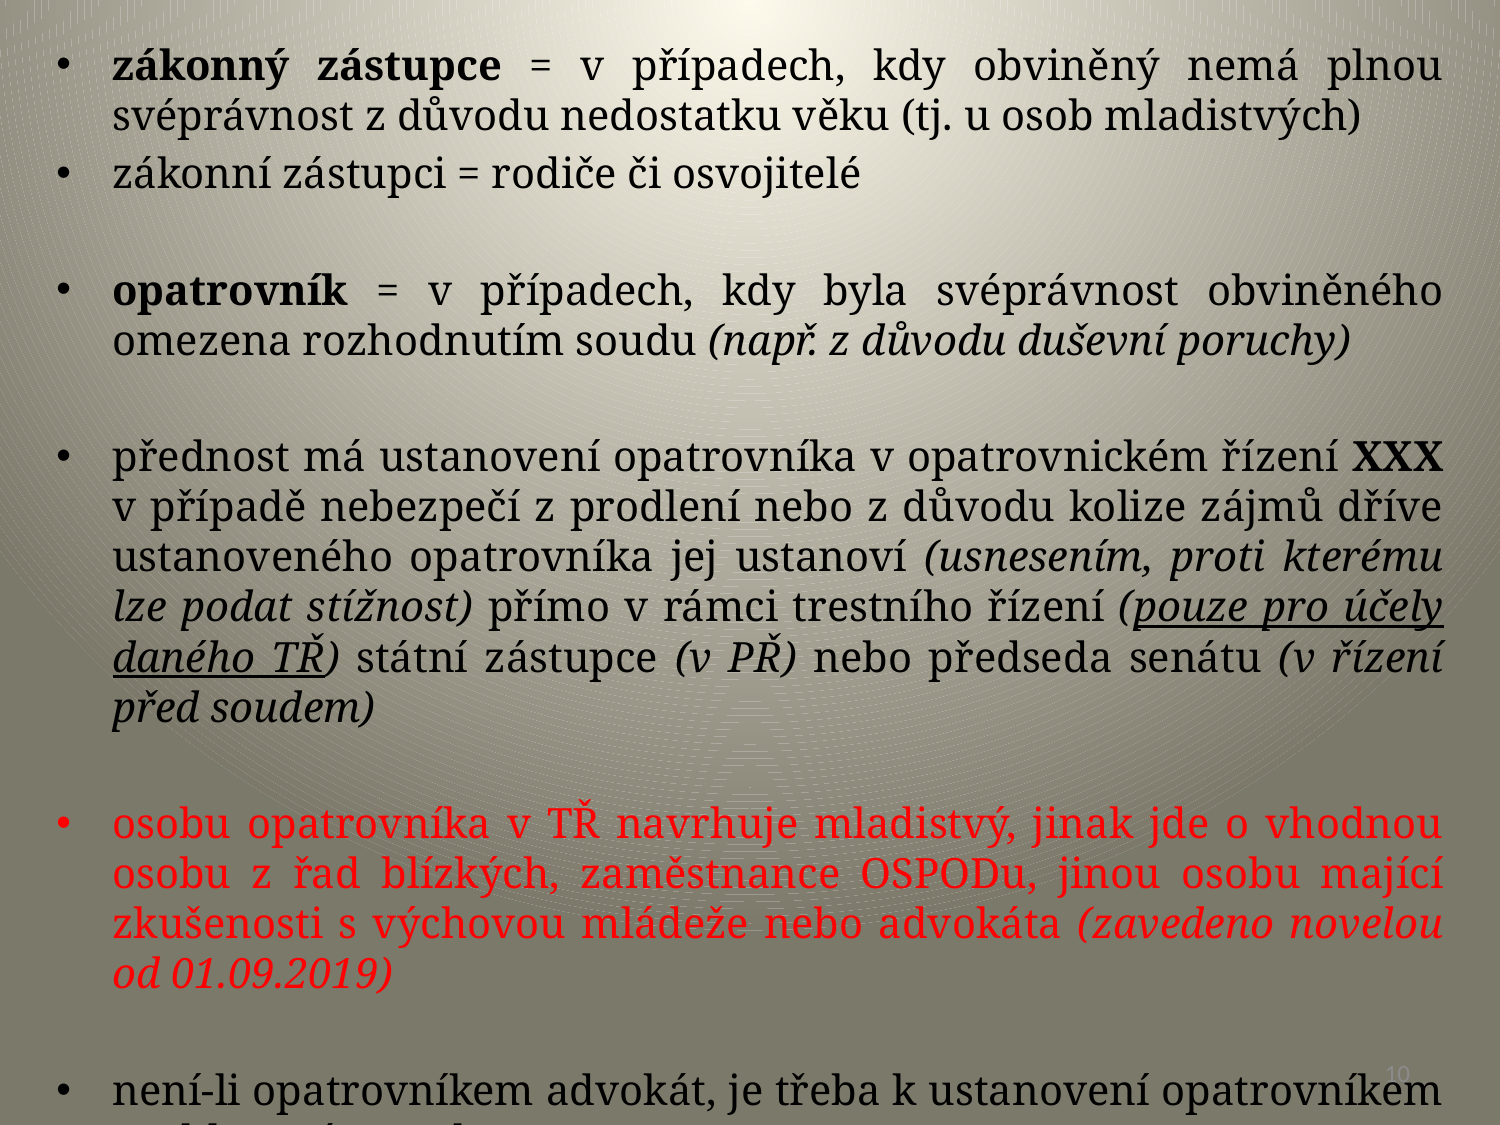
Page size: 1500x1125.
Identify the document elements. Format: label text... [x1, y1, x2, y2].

slide_number 10 [1074, 1042, 1425, 1103]
footer [512, 1042, 988, 1103]
list zákonný zástupce = v případech, kdy obviněný nemá plnou svéprávnost z důvodu nedostatku věku (tj. u osob mladistvých) zákonní zástupci = rodiče či osvojitelé opatrovník = v případech, kdy byla svéprávnost obviněného omezena rozhodnutím soudu (např. z důvodu duševní poruchy) přednost má ustanovení opatrovníka v opatrovnickém řízení XXX v případě nebezpečí z prodlení nebo z důvodu kolize zájmů dříve ustanoveného opatrovníka jej ustanoví (usnesením, proti kterému lze podat stížnost) přímo v rámci trestního řízení (pouze pro účely daného TŘ) státní zástupce (v PŘ) nebo předseda senátu (v řízení před soudem) osobu opatrovníka v TŘ navrhuje mladistvý, jinak jde o vhodnou osobu z řad blízkých, zaměstnance OSPODu, jinou osobu mající zkušenosti s výchovou mládeže nebo advokáta (zavedeno novelou od 01.09.2019) není-li opatrovníkem advokát, je třeba k ustanovení opatrovníkem souhlasu této osoby [41, 30, 1459, 1107]
